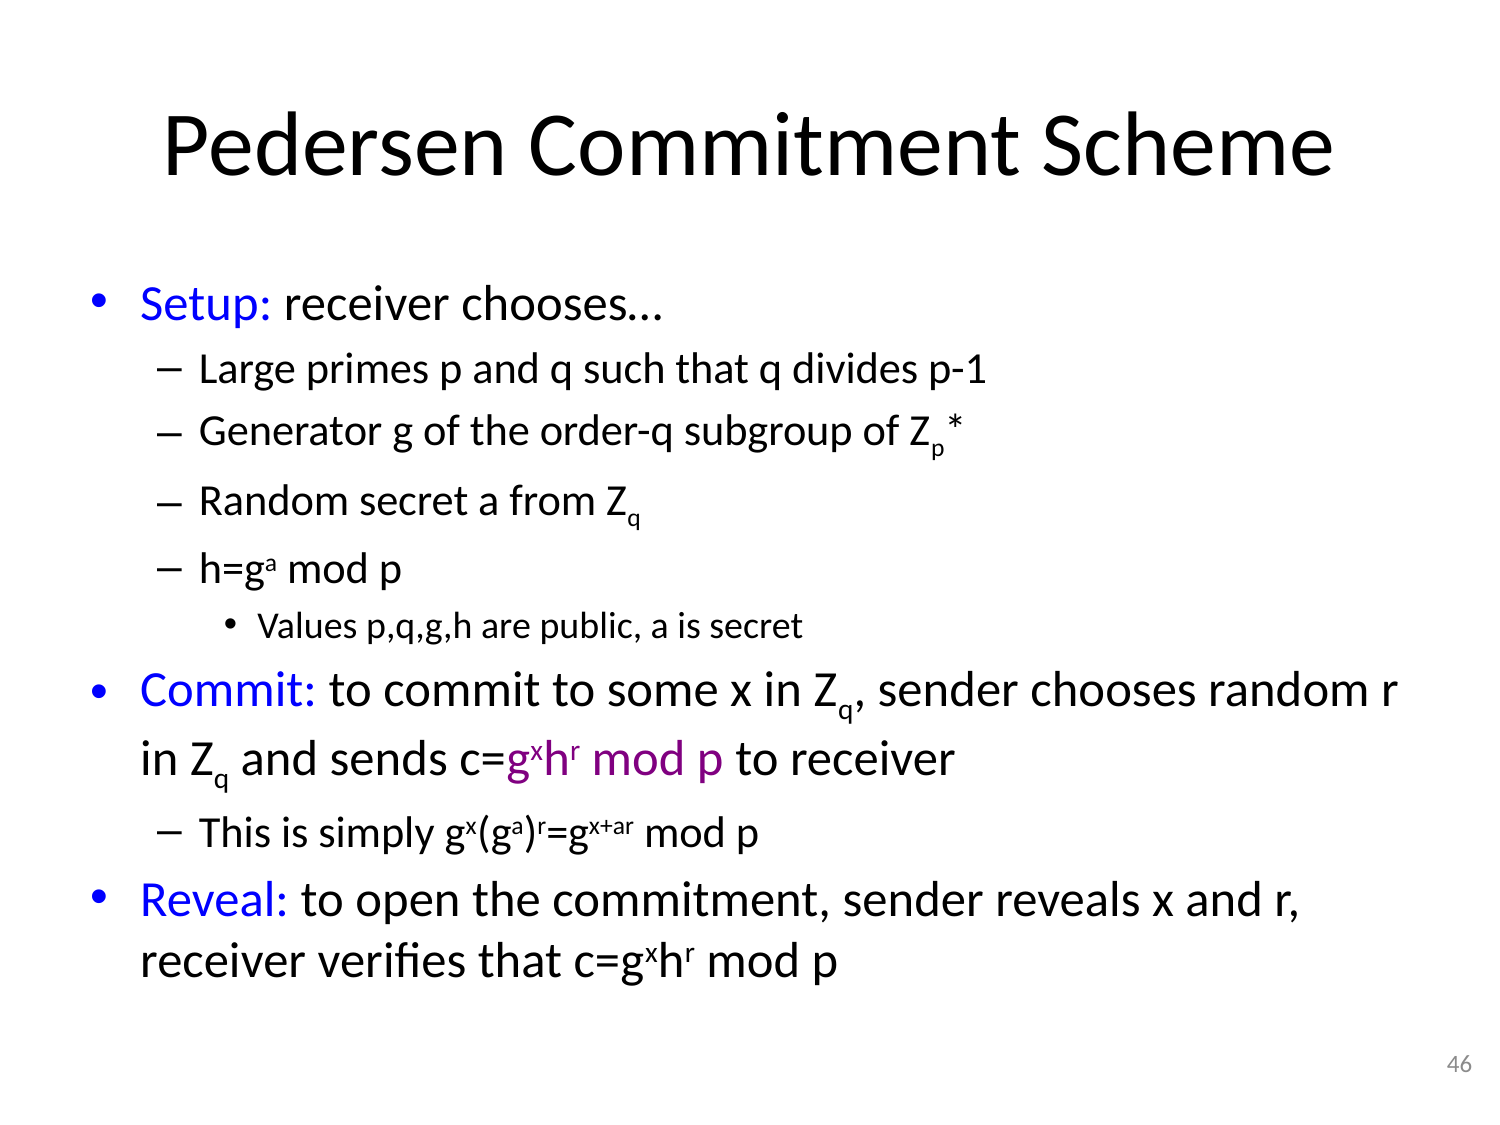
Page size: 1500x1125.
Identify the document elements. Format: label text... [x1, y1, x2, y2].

title Pedersen Commitment Scheme [75, 45, 1425, 233]
list Setup: receiver chooses… Large primes p and q such that q divides p-1 Generator g of the order-q subgroup of Zp* Random secret a from Zq h=ga mod p Values p,q,g,h are public, a is secret Commit: to commit to some x in Zq, sender chooses random r in Zq and sends c=gxhr mod p to receiver This is simply gx(ga)r=gx+ar mod p Reveal: to open the commitment, sender reveals x and r, receiver verifies that c=gxhr mod p [75, 262, 1425, 1005]
text_box 46 [1174, 1024, 1488, 1100]
